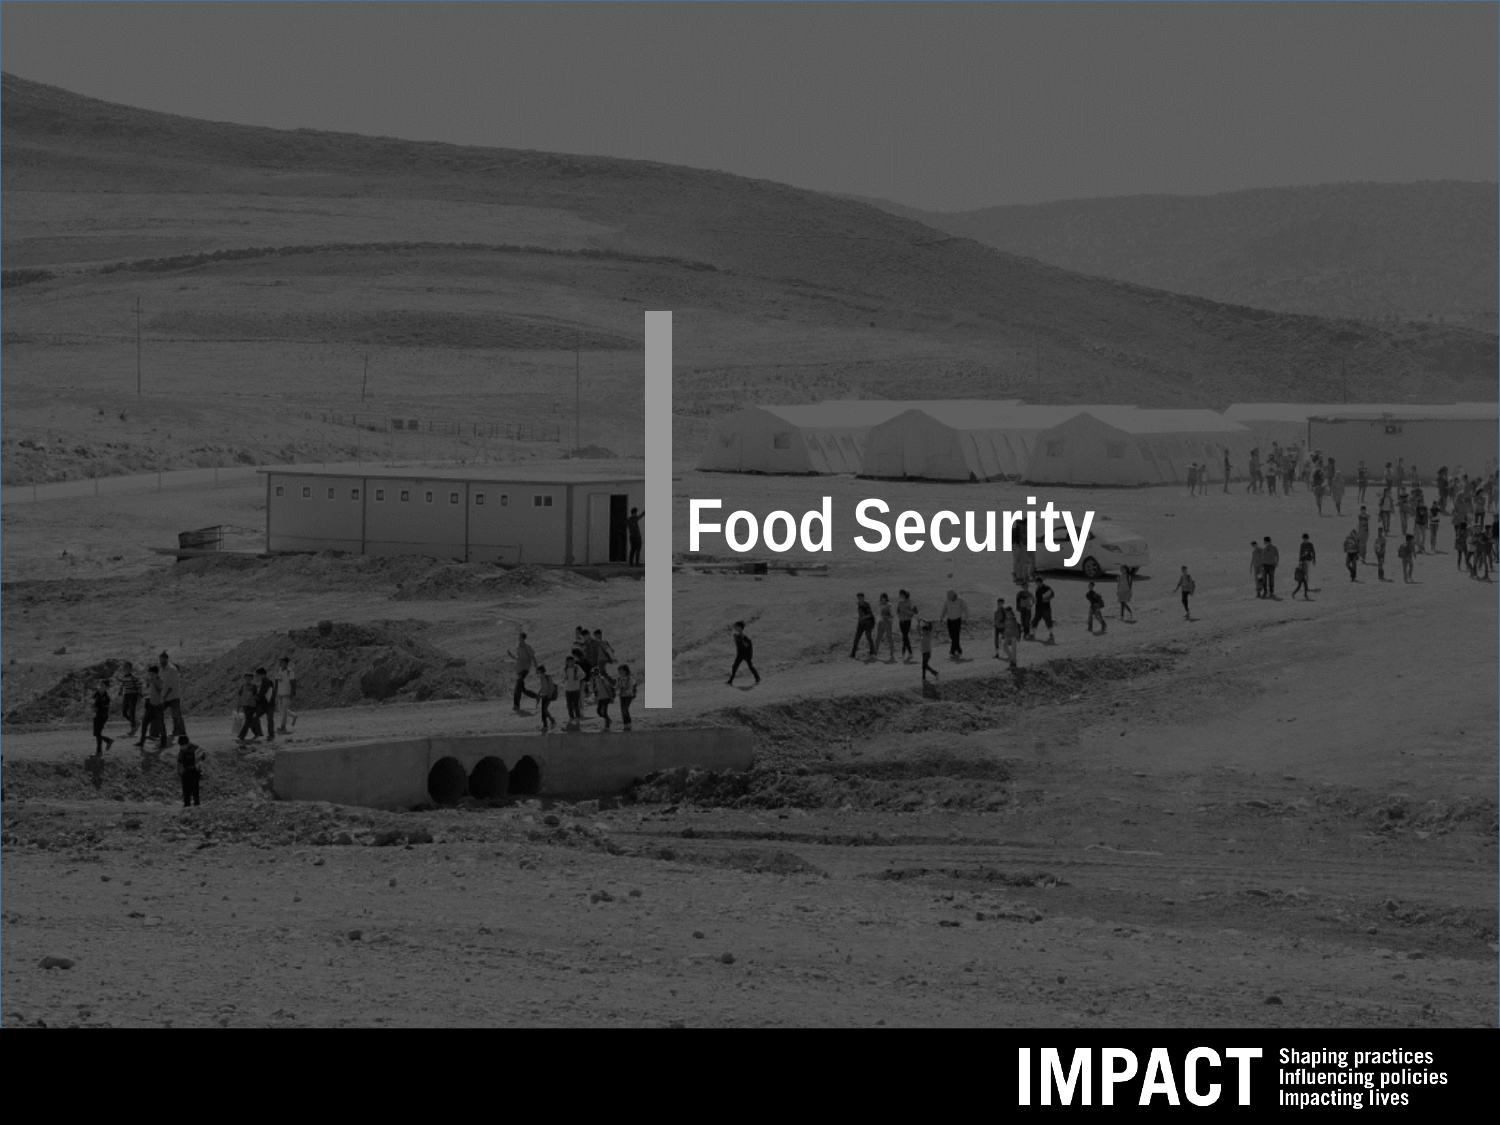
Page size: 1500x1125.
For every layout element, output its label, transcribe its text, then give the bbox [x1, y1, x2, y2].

subtitle Food Security [671, 355, 1500, 642]
picture [1, 1, 1499, 1125]
